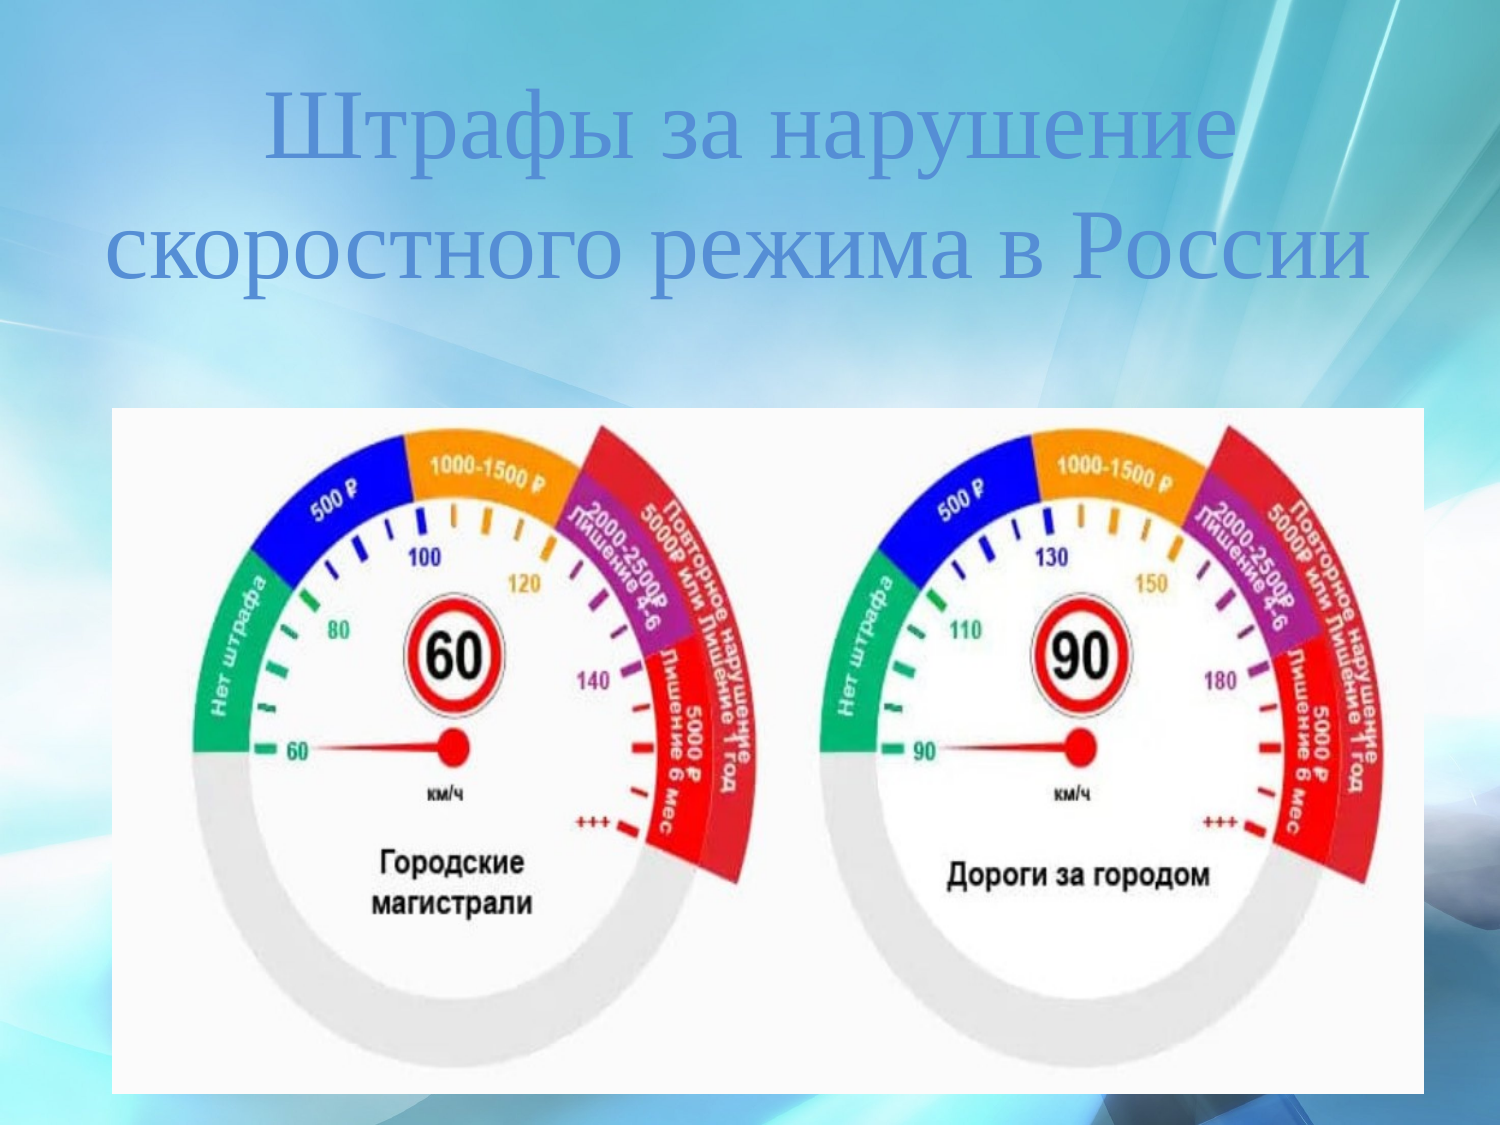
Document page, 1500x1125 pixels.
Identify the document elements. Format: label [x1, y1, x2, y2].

picture [111, 408, 1424, 1095]
list [0, 0, 1500, 1125]
